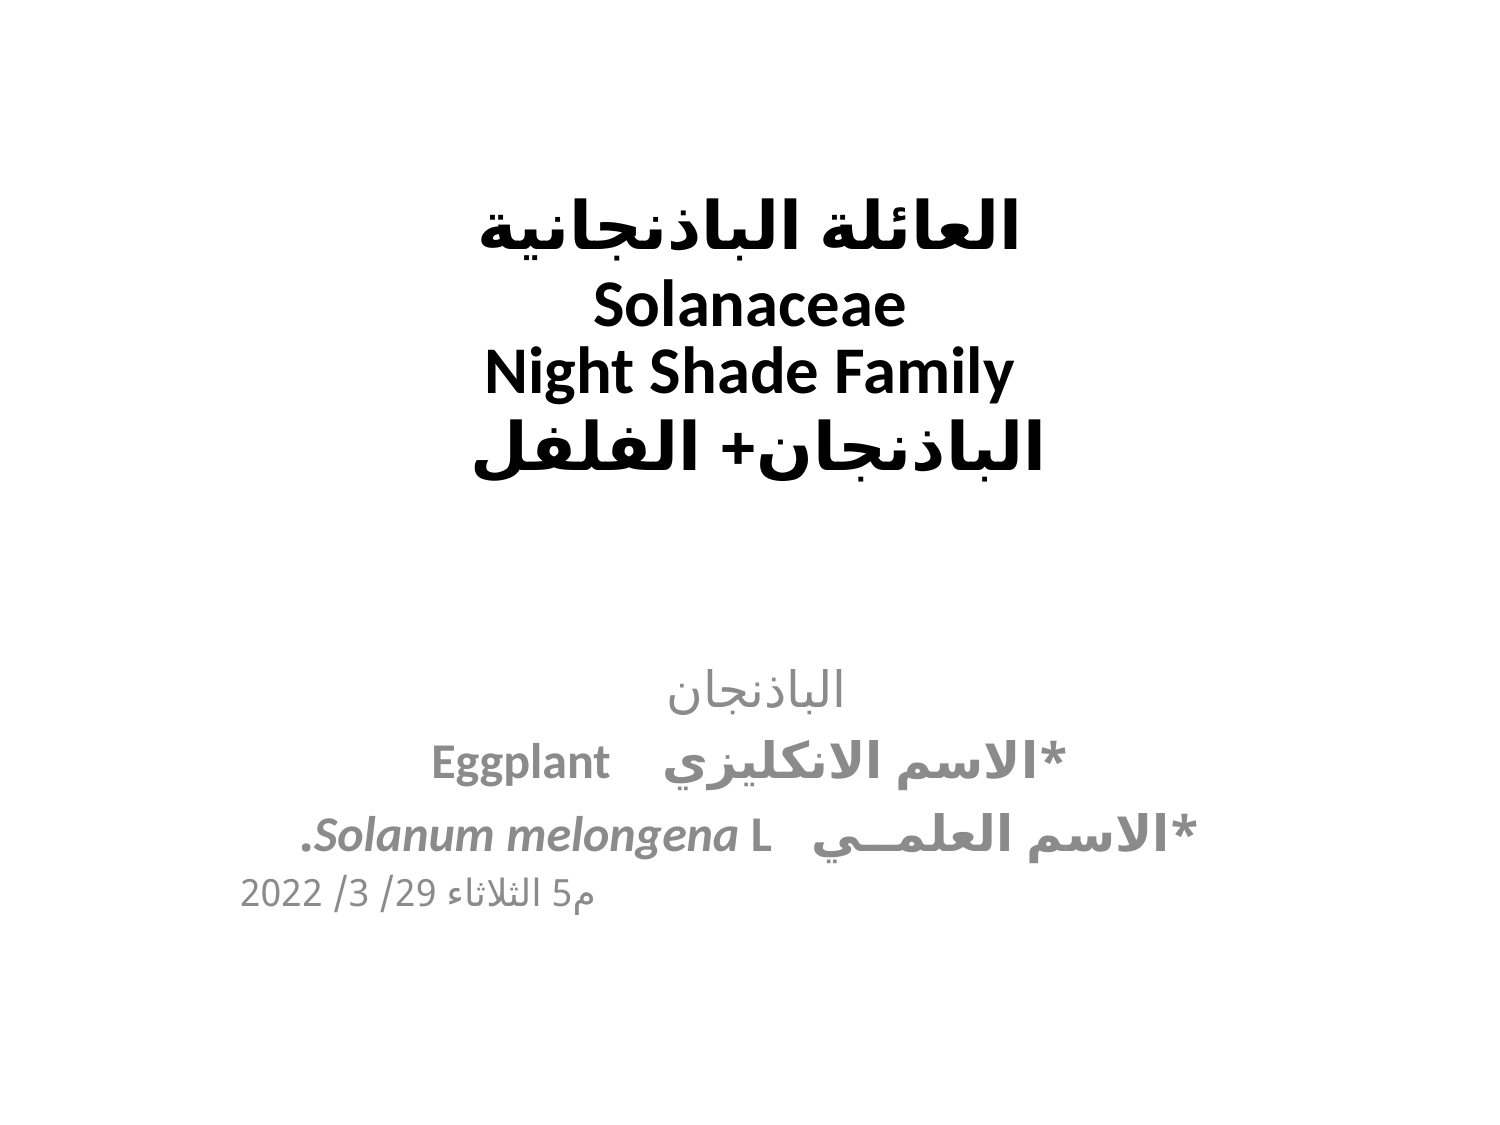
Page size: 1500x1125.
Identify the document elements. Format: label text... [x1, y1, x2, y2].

subtitle الباذنجان *الاسم الانكليزي Eggplant *الاسم العلمــي Solanum melongena L. م5 الثلاثاء 29/ 3/ 2022 [225, 637, 1275, 925]
title العائلة الباذنجانية Solanaceae Night Shade Family الباذنجان+ الفلفل [112, 137, 1388, 550]
